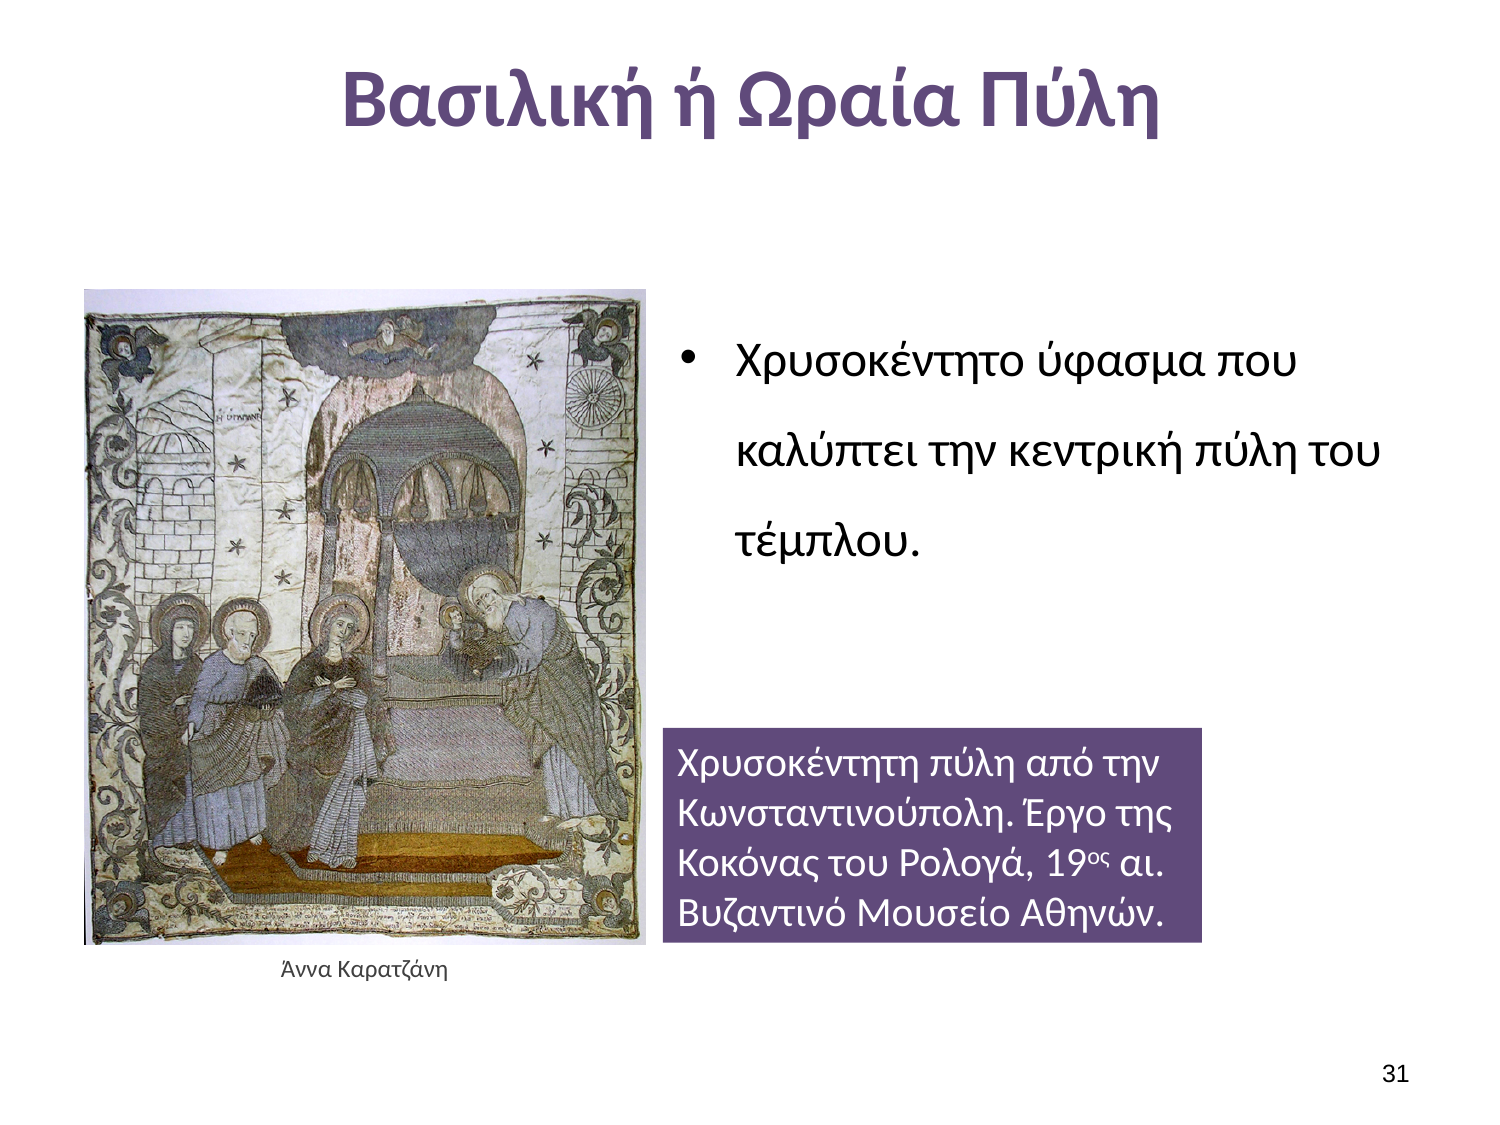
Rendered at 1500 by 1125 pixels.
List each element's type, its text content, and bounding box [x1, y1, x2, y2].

text_box Χρυσοκέντητη πύλη από την Κωνσταντινούπολη. Έργο της Κοκόνας του Ρολογά, 19ος αι. Βυζαντινό Μουσείο Αθηνών. [662, 727, 1202, 943]
title Βασιλική ή Ωραία Πύλη [76, 19, 1427, 169]
text_box Άννα Καρατζάνη [266, 954, 464, 990]
list Χρυσοκέντητο ύφασμα που καλύπτει την κεντρική πύλη του τέμπλου. [664, 289, 1458, 644]
slide_number 30 [1074, 1042, 1425, 1103]
picture [83, 289, 647, 946]
